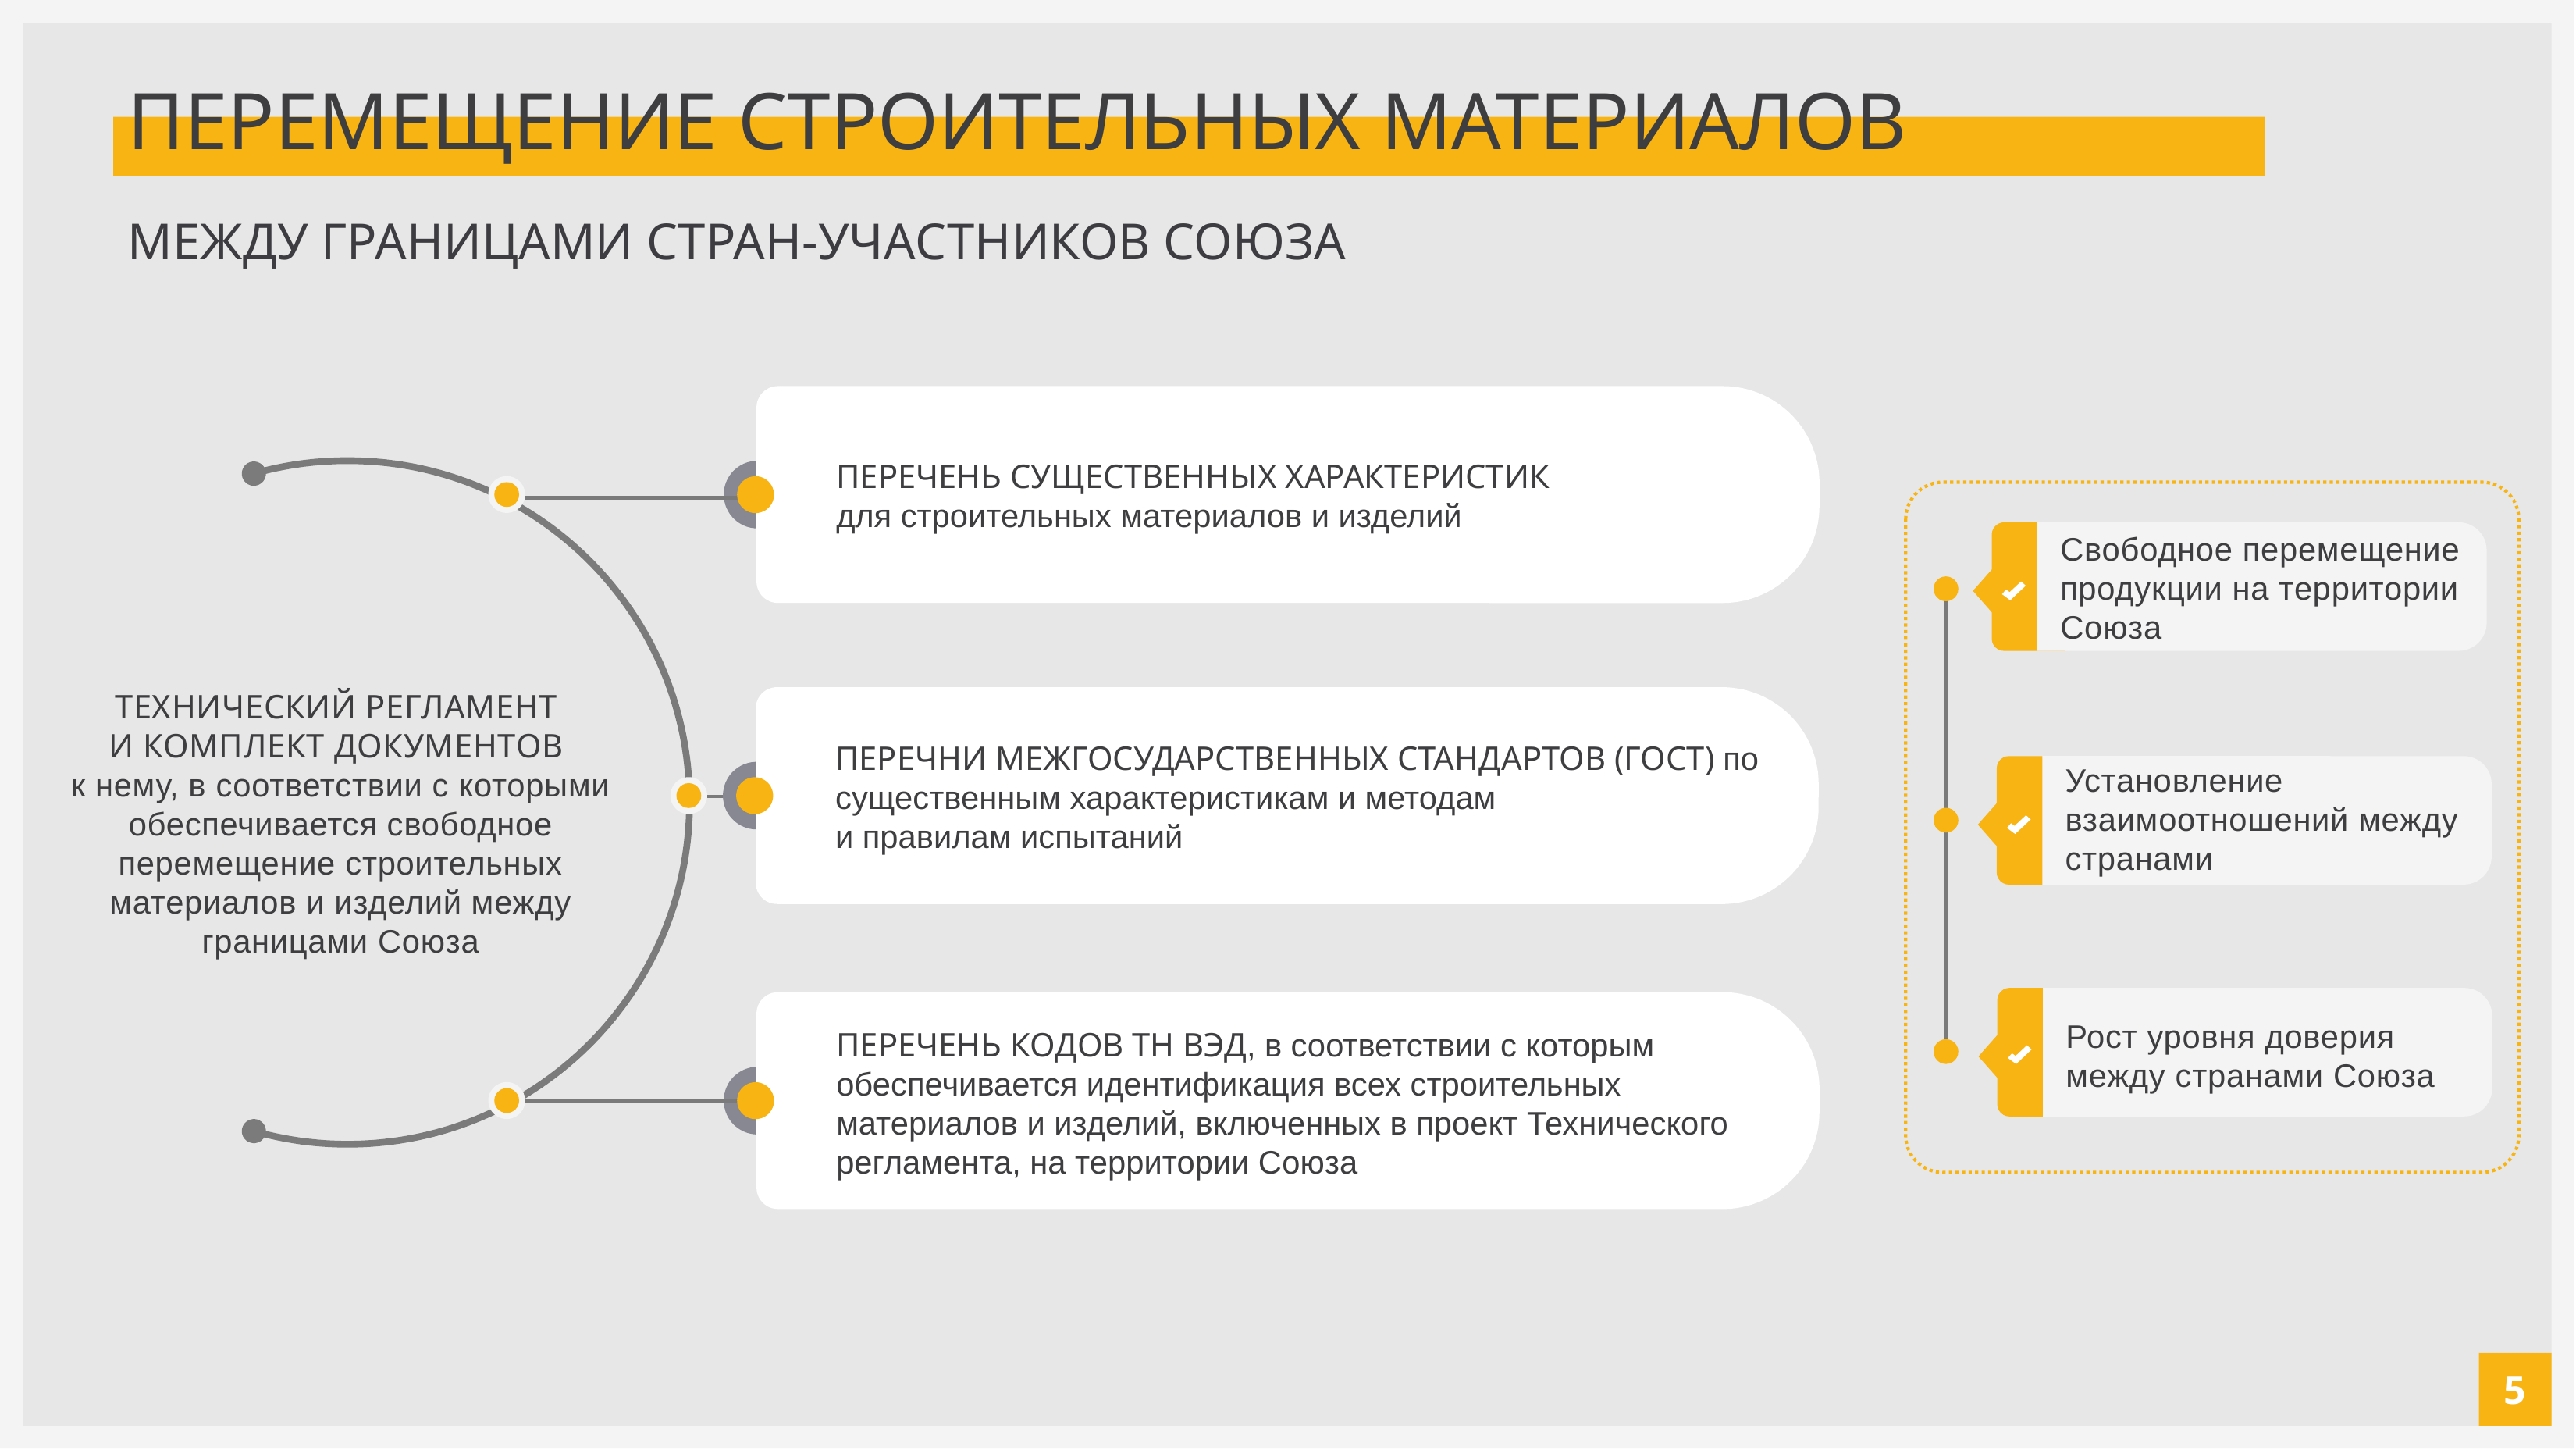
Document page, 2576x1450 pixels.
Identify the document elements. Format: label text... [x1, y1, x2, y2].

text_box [1978, 987, 2492, 1117]
text_box [735, 474, 776, 515]
text_box [113, 116, 2265, 176]
text_box [735, 1080, 776, 1121]
text_box [754, 990, 1821, 1211]
text_box [724, 461, 754, 497]
text_box ПЕРЕЧНИ МЕЖГОСУДАРСТВЕННЫХ СТАНДАРТОВ (ГОСТ) по существенным характеристикам и методам и правилам испытаний [835, 736, 1770, 856]
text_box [1973, 522, 2487, 651]
text_box ПЕРЕЧЕНЬ СУЩЕСТВЕННЫХ ХАРАКТЕРИСТИК для строительных материалов и изделий [836, 454, 1771, 534]
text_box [241, 457, 694, 1148]
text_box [1977, 756, 2492, 885]
text_box ПЕРЕМЕЩЕНИЕ СТРОИТЕЛЬНЫХ МАТЕРИАЛОВ [126, 69, 2441, 166]
text_box [754, 384, 1821, 605]
text_box МЕЖДУ ГРАНИЦАМИ СТРАН-УЧАСТНИКОВ СОЮЗА [126, 208, 2385, 270]
text_box ТЕХНИЧЕСКИЙ РЕГЛАМЕНТ И КОМПЛЕКТ ДОКУМЕНТОВ к нему, в соответствии с которыми обеспечивается свободное перемещение строительных материалов и изделий между границами Союза [57, 684, 237, 960]
text_box [1904, 480, 2521, 1174]
text_box [723, 761, 753, 830]
text_box [735, 775, 775, 816]
text_box [724, 498, 754, 529]
text_box ПЕРЕЧЕНЬ КОДОВ ТН ВЭД, в соответствии с которым обеспечивается идентификация всех строительных материалов и изделий, включенных в проект Технического регламента, на территории Союза [836, 1022, 1771, 1181]
text_box [753, 685, 1820, 906]
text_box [488, 1081, 525, 1120]
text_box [670, 777, 708, 814]
text_box [724, 1067, 754, 1101]
text_box [724, 1102, 754, 1135]
